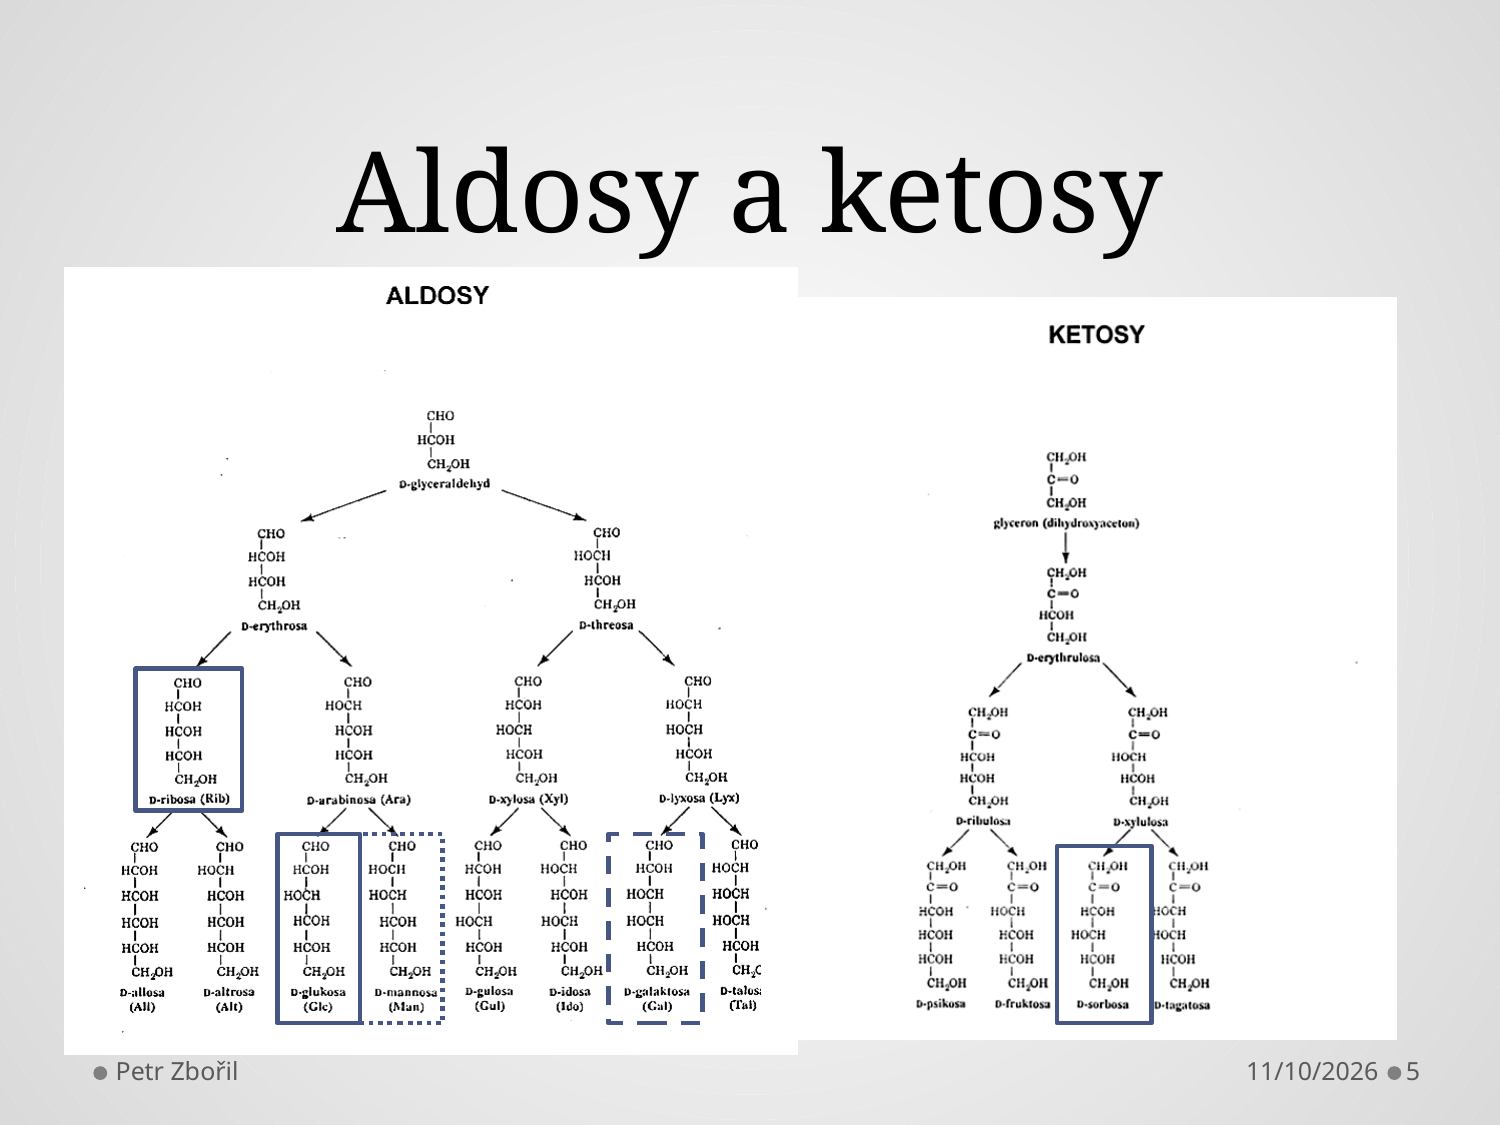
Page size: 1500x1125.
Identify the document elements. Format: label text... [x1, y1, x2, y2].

slide_number 5 [1401, 1042, 1494, 1103]
title Aldosy a ketosy [75, 1, 1425, 263]
footer Petr Zbořil [108, 1063, 576, 1103]
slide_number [1043, 1048, 1386, 1103]
picture [64, 266, 799, 1055]
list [761, 297, 1397, 1041]
